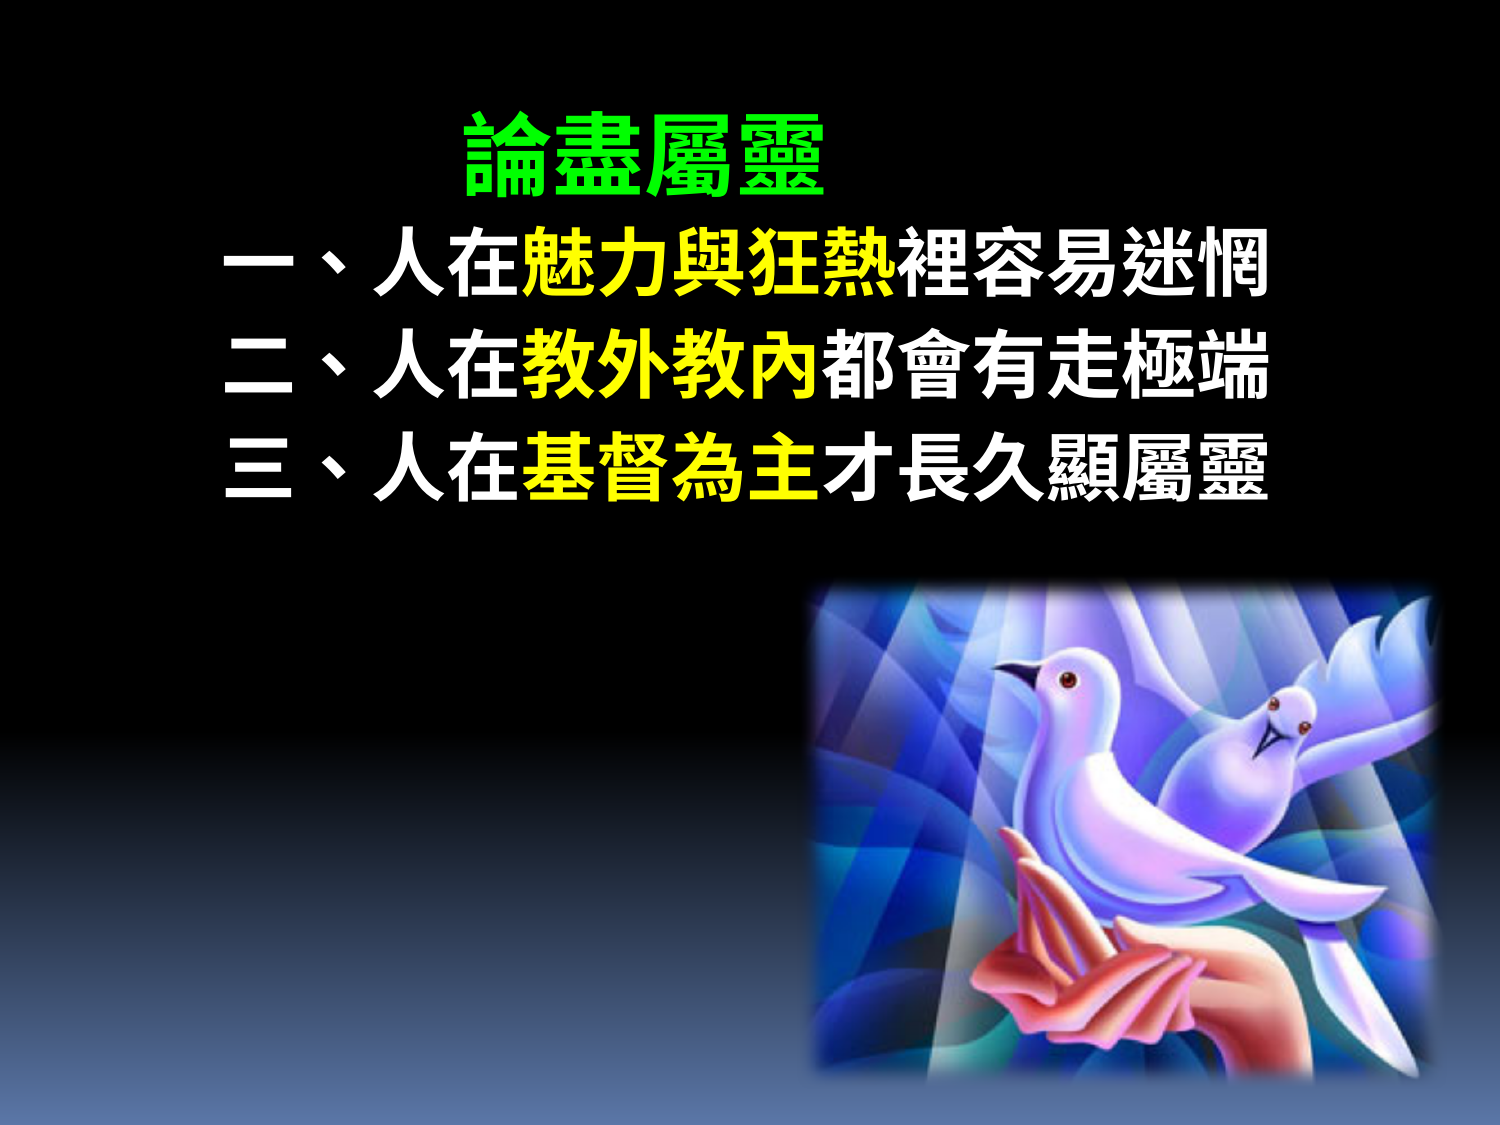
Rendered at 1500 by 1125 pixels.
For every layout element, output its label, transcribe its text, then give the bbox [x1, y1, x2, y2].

text_box 論盡屬靈 [88, 90, 1377, 215]
picture [796, 573, 1448, 1090]
text_box 一、人在魅力與狂熱裡容易迷惘 二、人在教外教內都會有走極端 三、人在基督為主才長久顯屬靈 [206, 215, 1365, 518]
